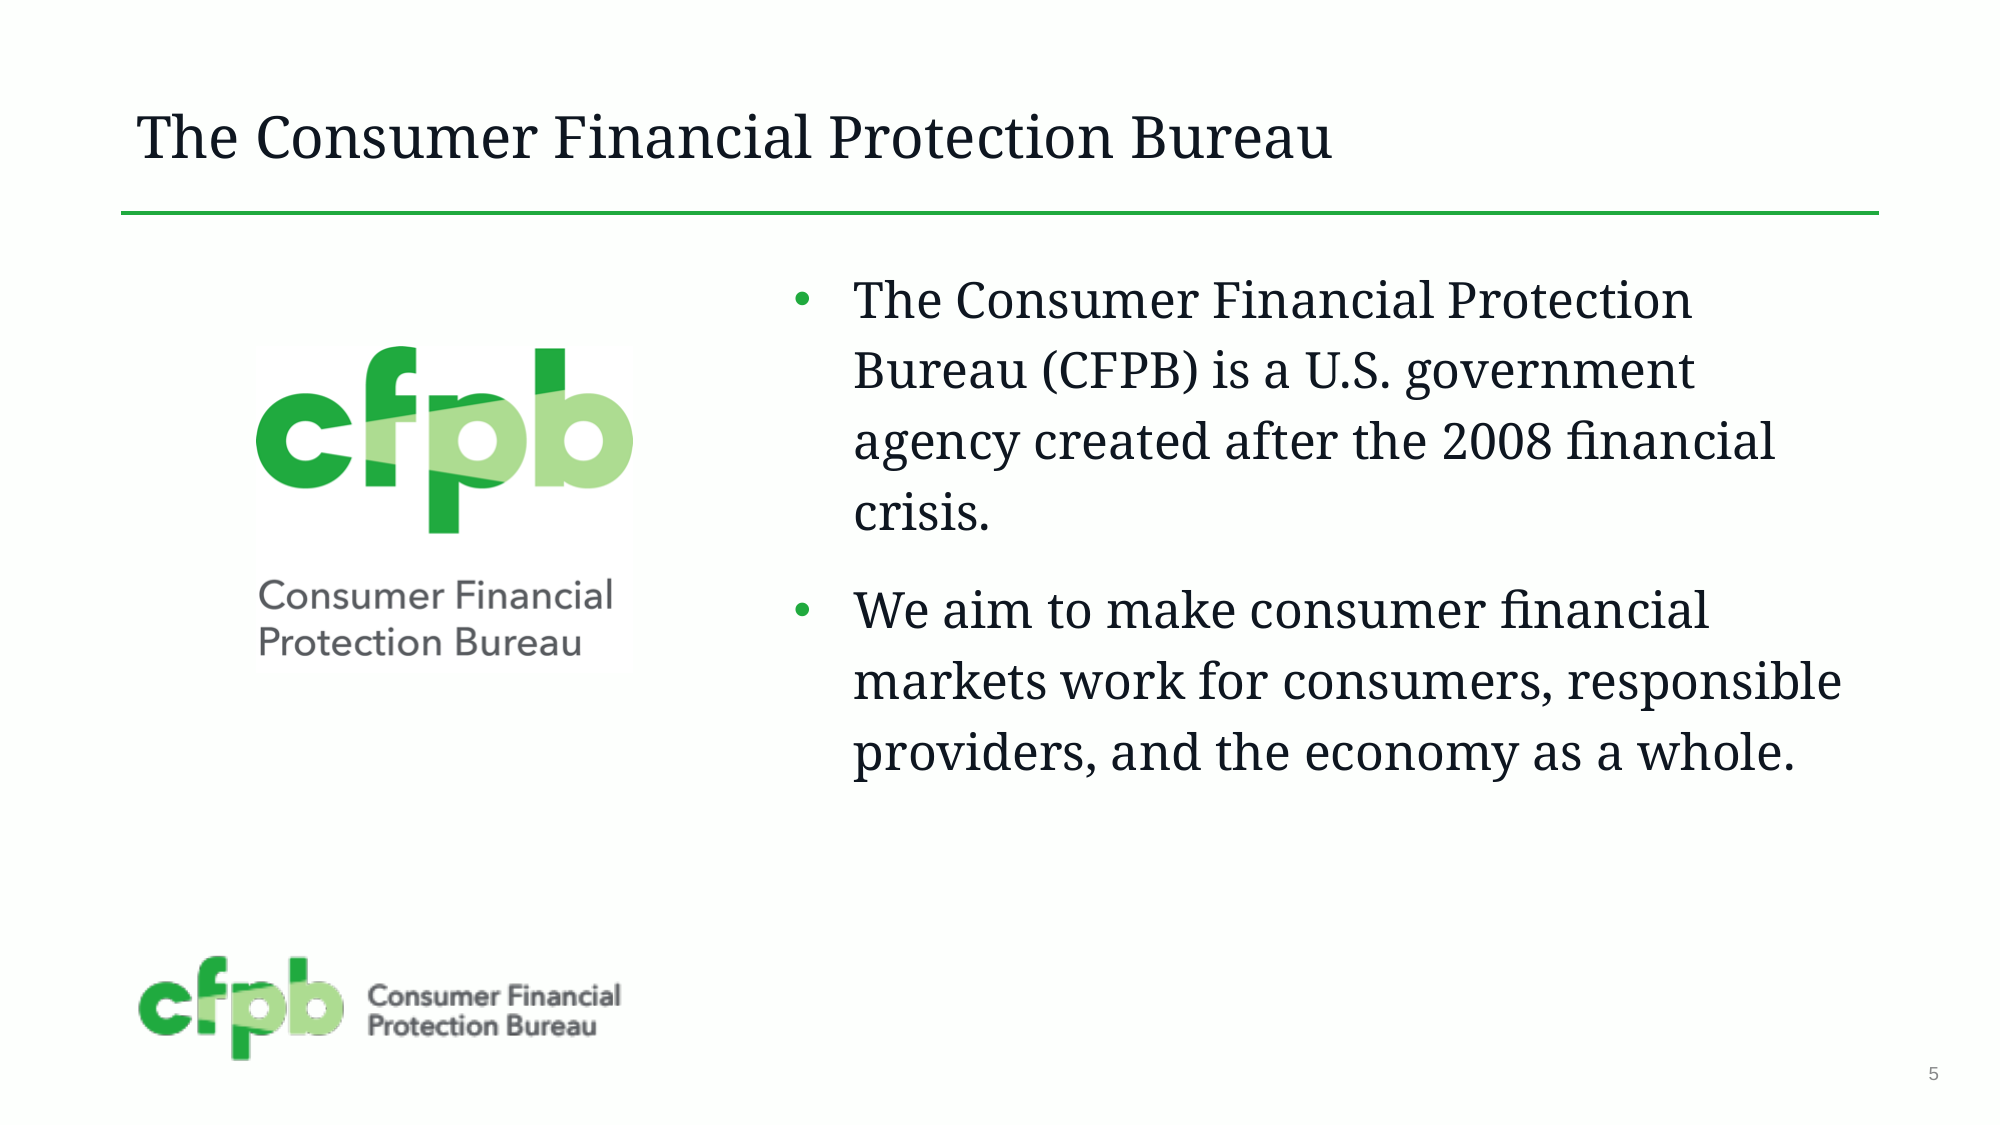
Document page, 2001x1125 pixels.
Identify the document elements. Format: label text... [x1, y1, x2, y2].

list The Consumer Financial Protection Bureau (CFPB) is a U.S. government agency created after the 2008 financial crisis. We aim to make consumer financial markets work for consumers, responsible providers, and the economy as a whole. [764, 249, 1879, 878]
picture [255, 346, 633, 673]
title The Consumer Financial Protection Bureau [121, 74, 1879, 197]
footer 5 [1479, 1050, 1954, 1096]
